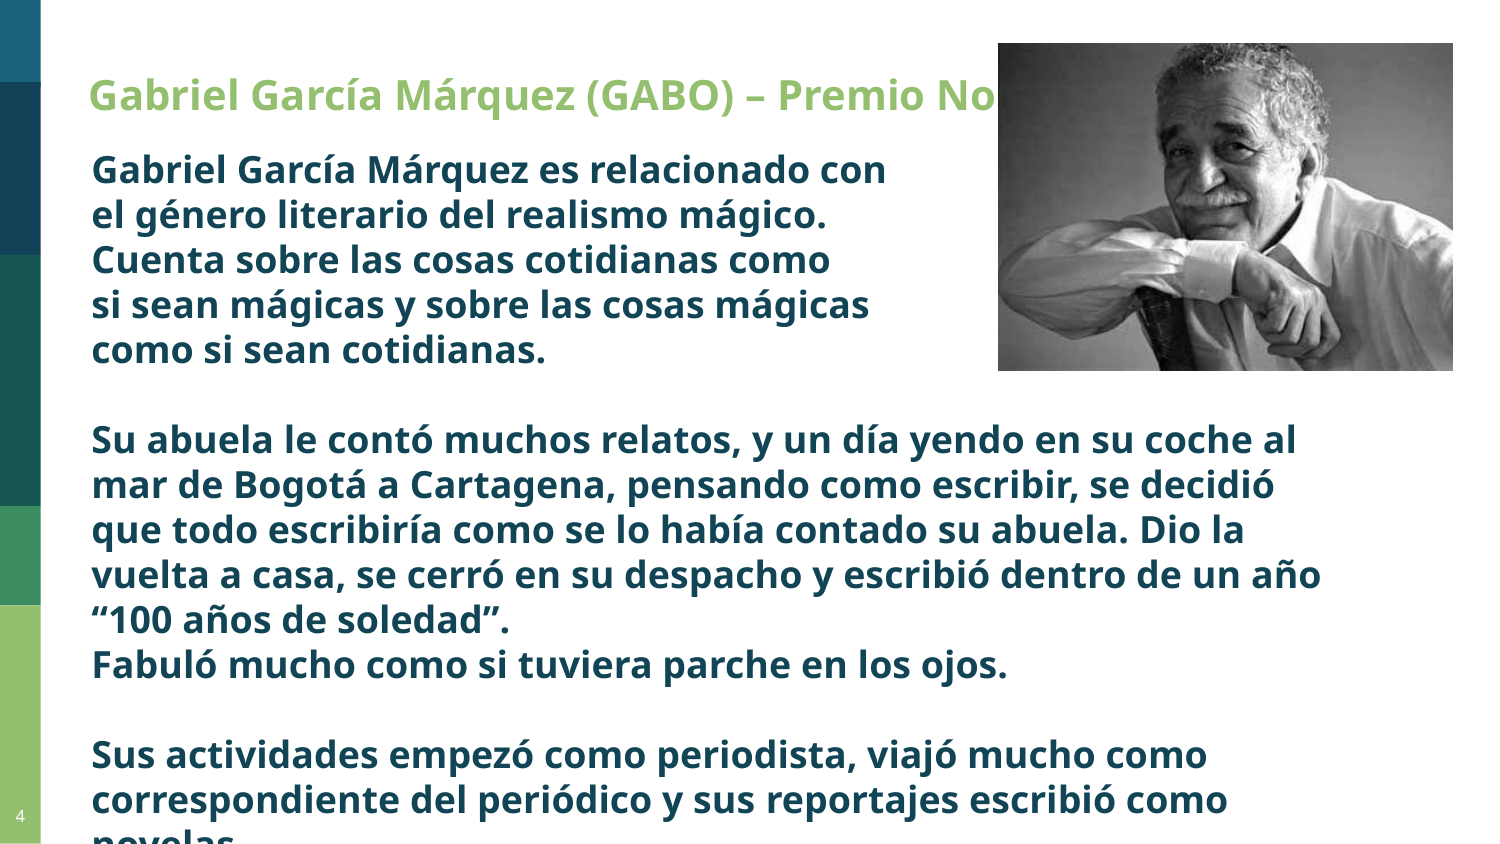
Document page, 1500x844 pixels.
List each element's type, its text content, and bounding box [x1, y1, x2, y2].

slide_number 4 [0, 790, 50, 844]
picture [997, 43, 1453, 372]
title Gabriel García Márquez (GABO) – Premio Nobel [73, 28, 1267, 134]
text_box Gabriel García Márquez es relacionado con el género literario del realismo mágico. Cuenta sobre las cosas cotidianas como si sean mágicas y sobre las cosas mágicas como si sean cotidianas. Su abuela le contó muchos relatos, y un día yendo en su coche al mar de Bogotá a Cartagena, pensando como escribir, se decidió que todo escribiría como se lo había contado su abuela. Dio la vuelta a casa, se cerró en su despacho y escribió dentro de un año “100 años de soledad”. Fabuló mucho como si tuviera parche en los ojos. Sus actividades empezó como periodista, viajó mucho como correspondiente del periódico y sus reportajes escribió como novelas. En sus obras usa muchas palabras colombianas, latinoamericanas. [76, 138, 1353, 844]
